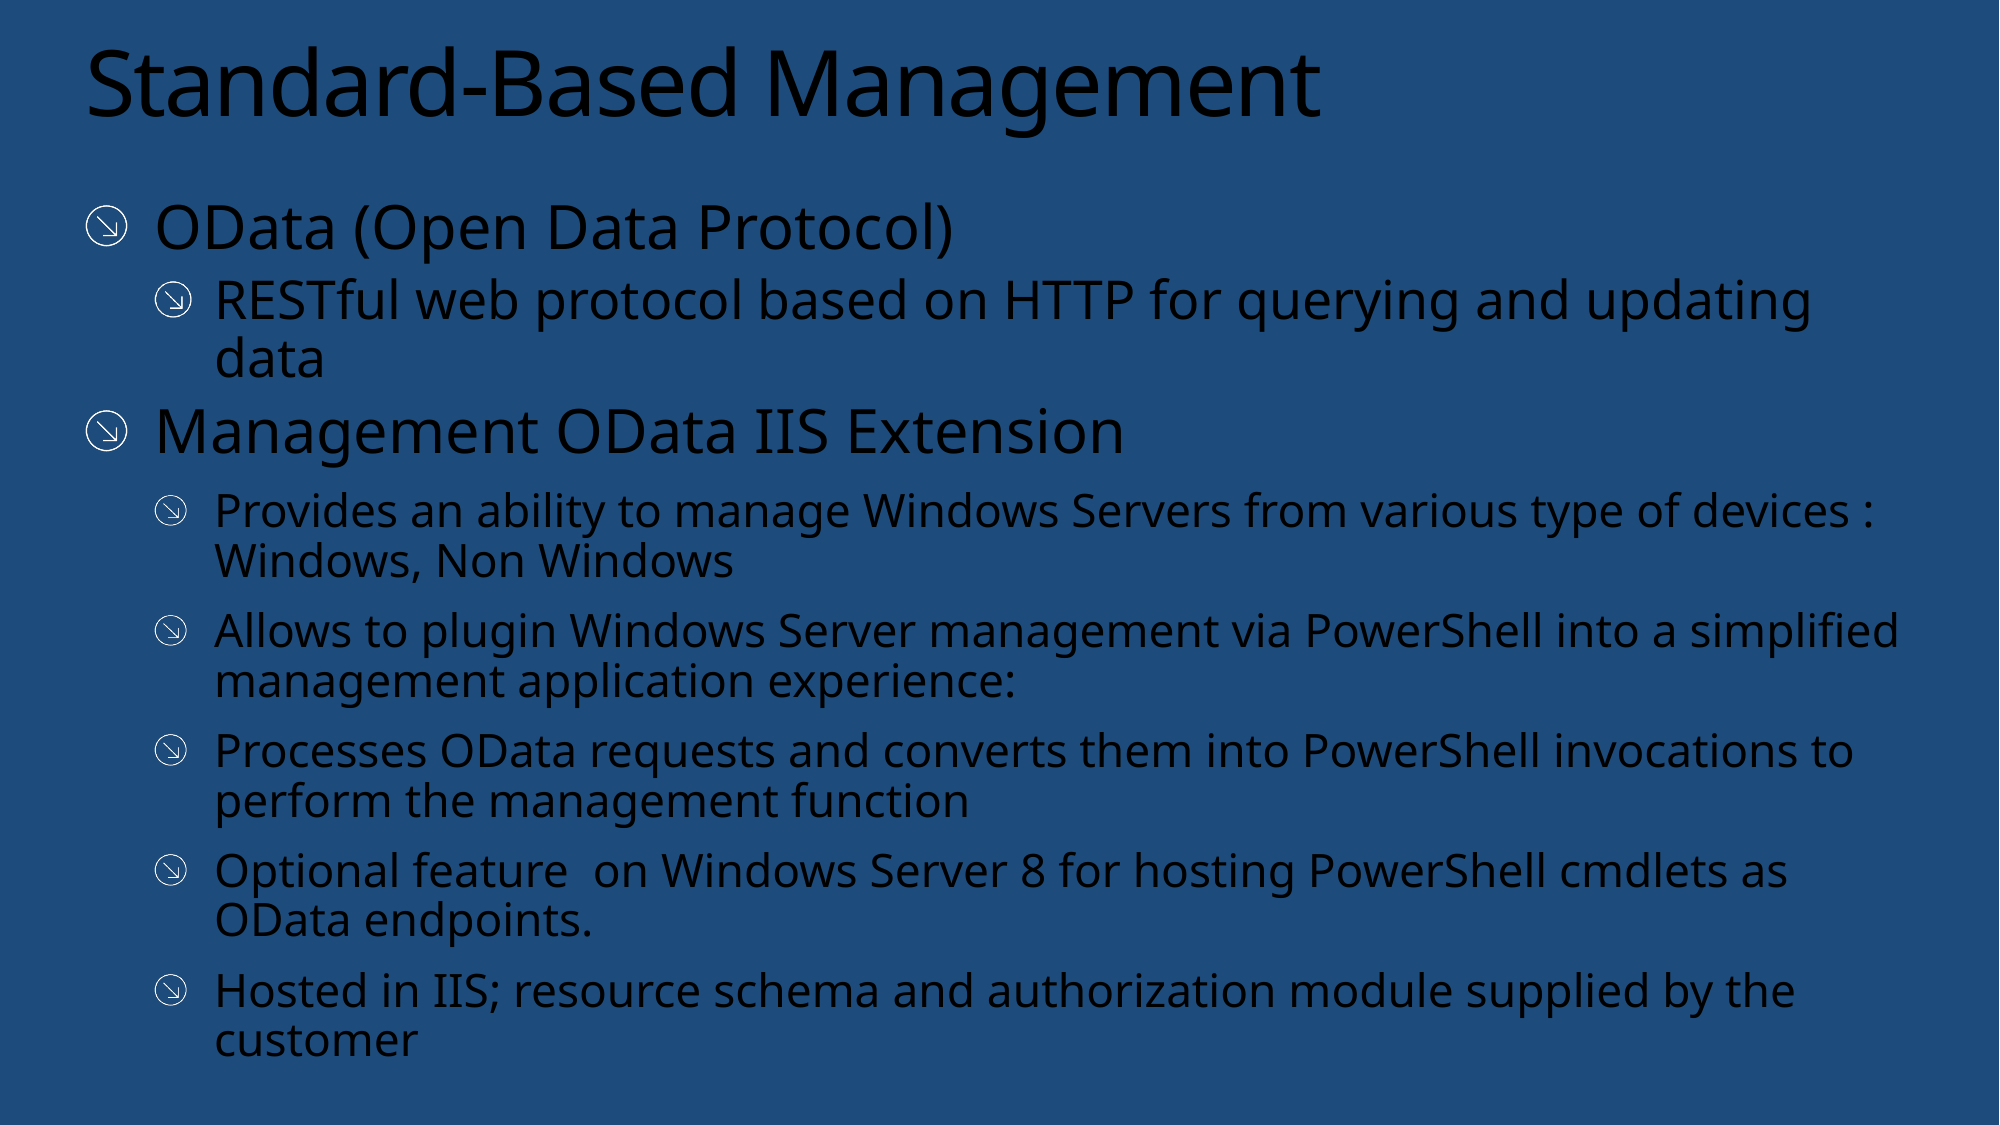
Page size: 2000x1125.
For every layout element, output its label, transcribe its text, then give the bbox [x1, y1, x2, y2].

picture [154, 853, 187, 886]
picture [154, 280, 192, 318]
picture [154, 733, 187, 766]
picture [154, 614, 187, 646]
picture [154, 494, 187, 526]
picture [85, 409, 128, 452]
title Standard-Based Management [85, 37, 1914, 138]
picture [85, 204, 128, 247]
list OData (Open Data Protocol) RESTful web protocol based on HTTP for querying and updating data Management OData IIS Extension Provides an ability to manage Windows Servers from various type of devices : Windows, Non Windows Allows to plugin Windows Server management via PowerShell into a simplified management application experience: Processes OData requests and converts them into PowerShell invocations to perform the management function Optional feature on Windows Server 8 for hosting PowerShell cmdlets as OData endpoints. Hosted in IIS; resource schema and authorization module supplied by the customer [85, 196, 1914, 1073]
picture [154, 973, 187, 1006]
